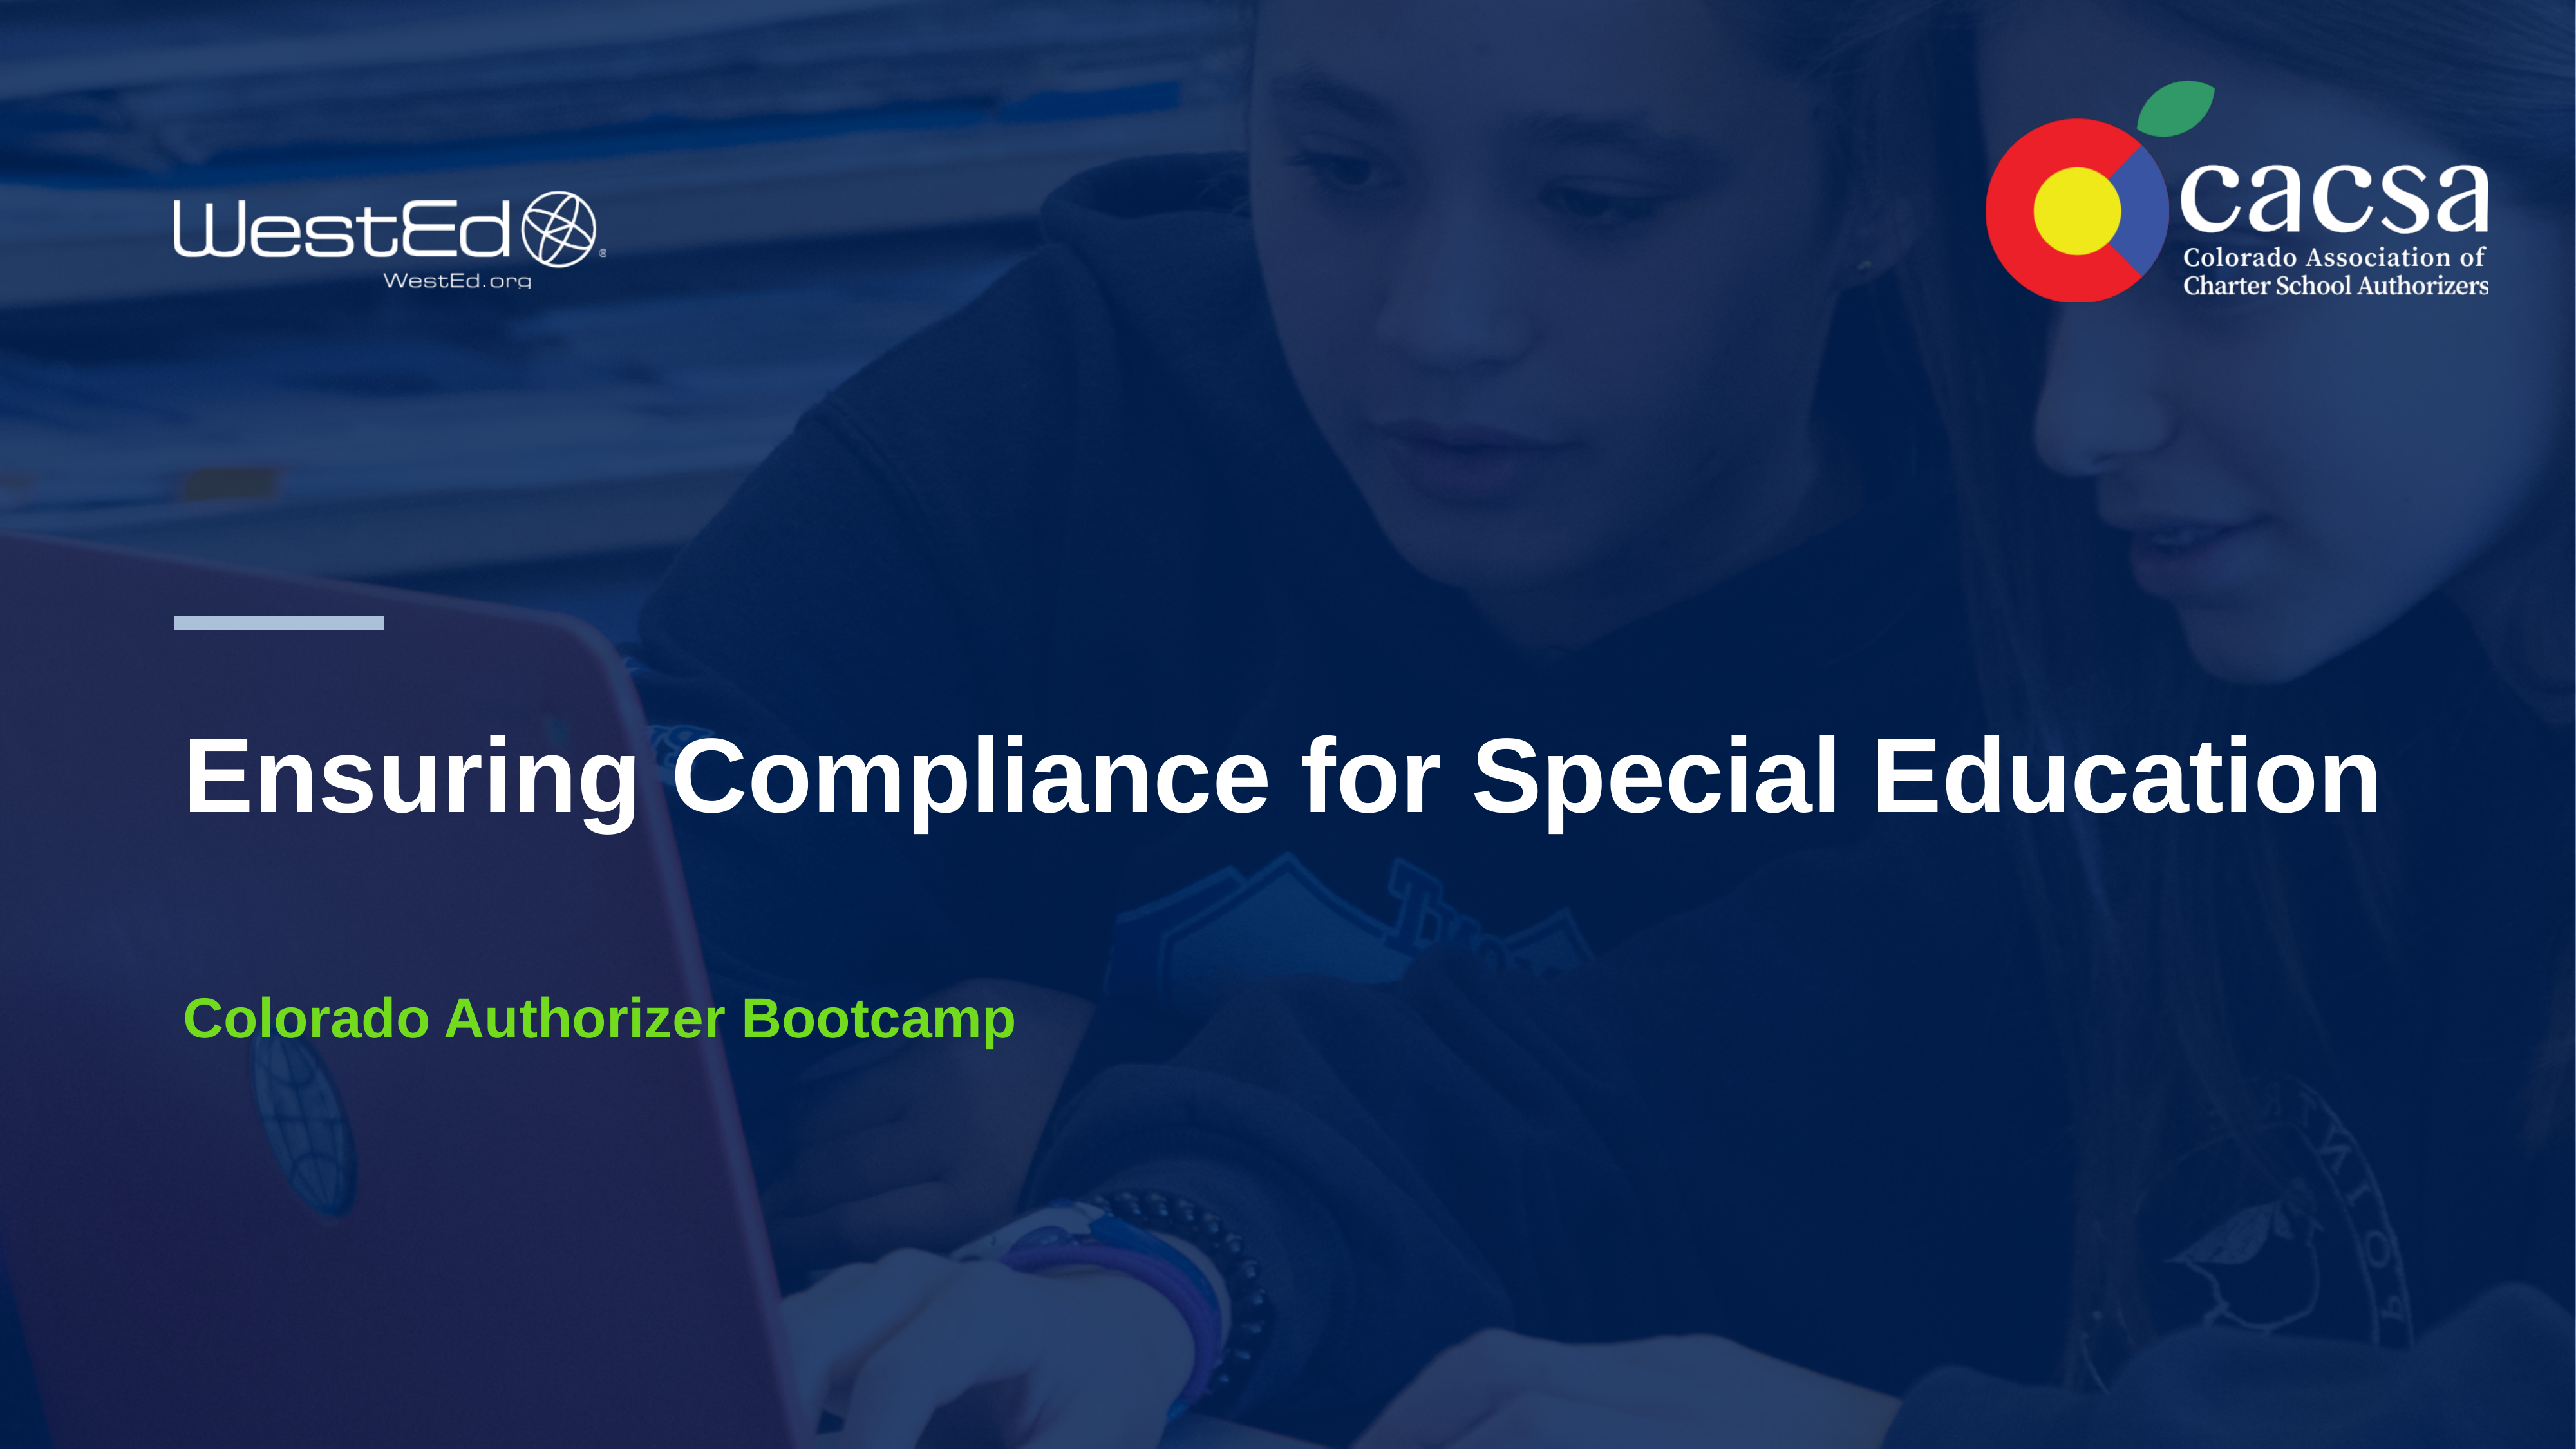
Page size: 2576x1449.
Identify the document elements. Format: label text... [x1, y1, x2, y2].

title Ensuring Compliance for Special Education [174, 715, 2428, 907]
subtitle Colorado Authorizer Bootcamp [174, 975, 2421, 1293]
